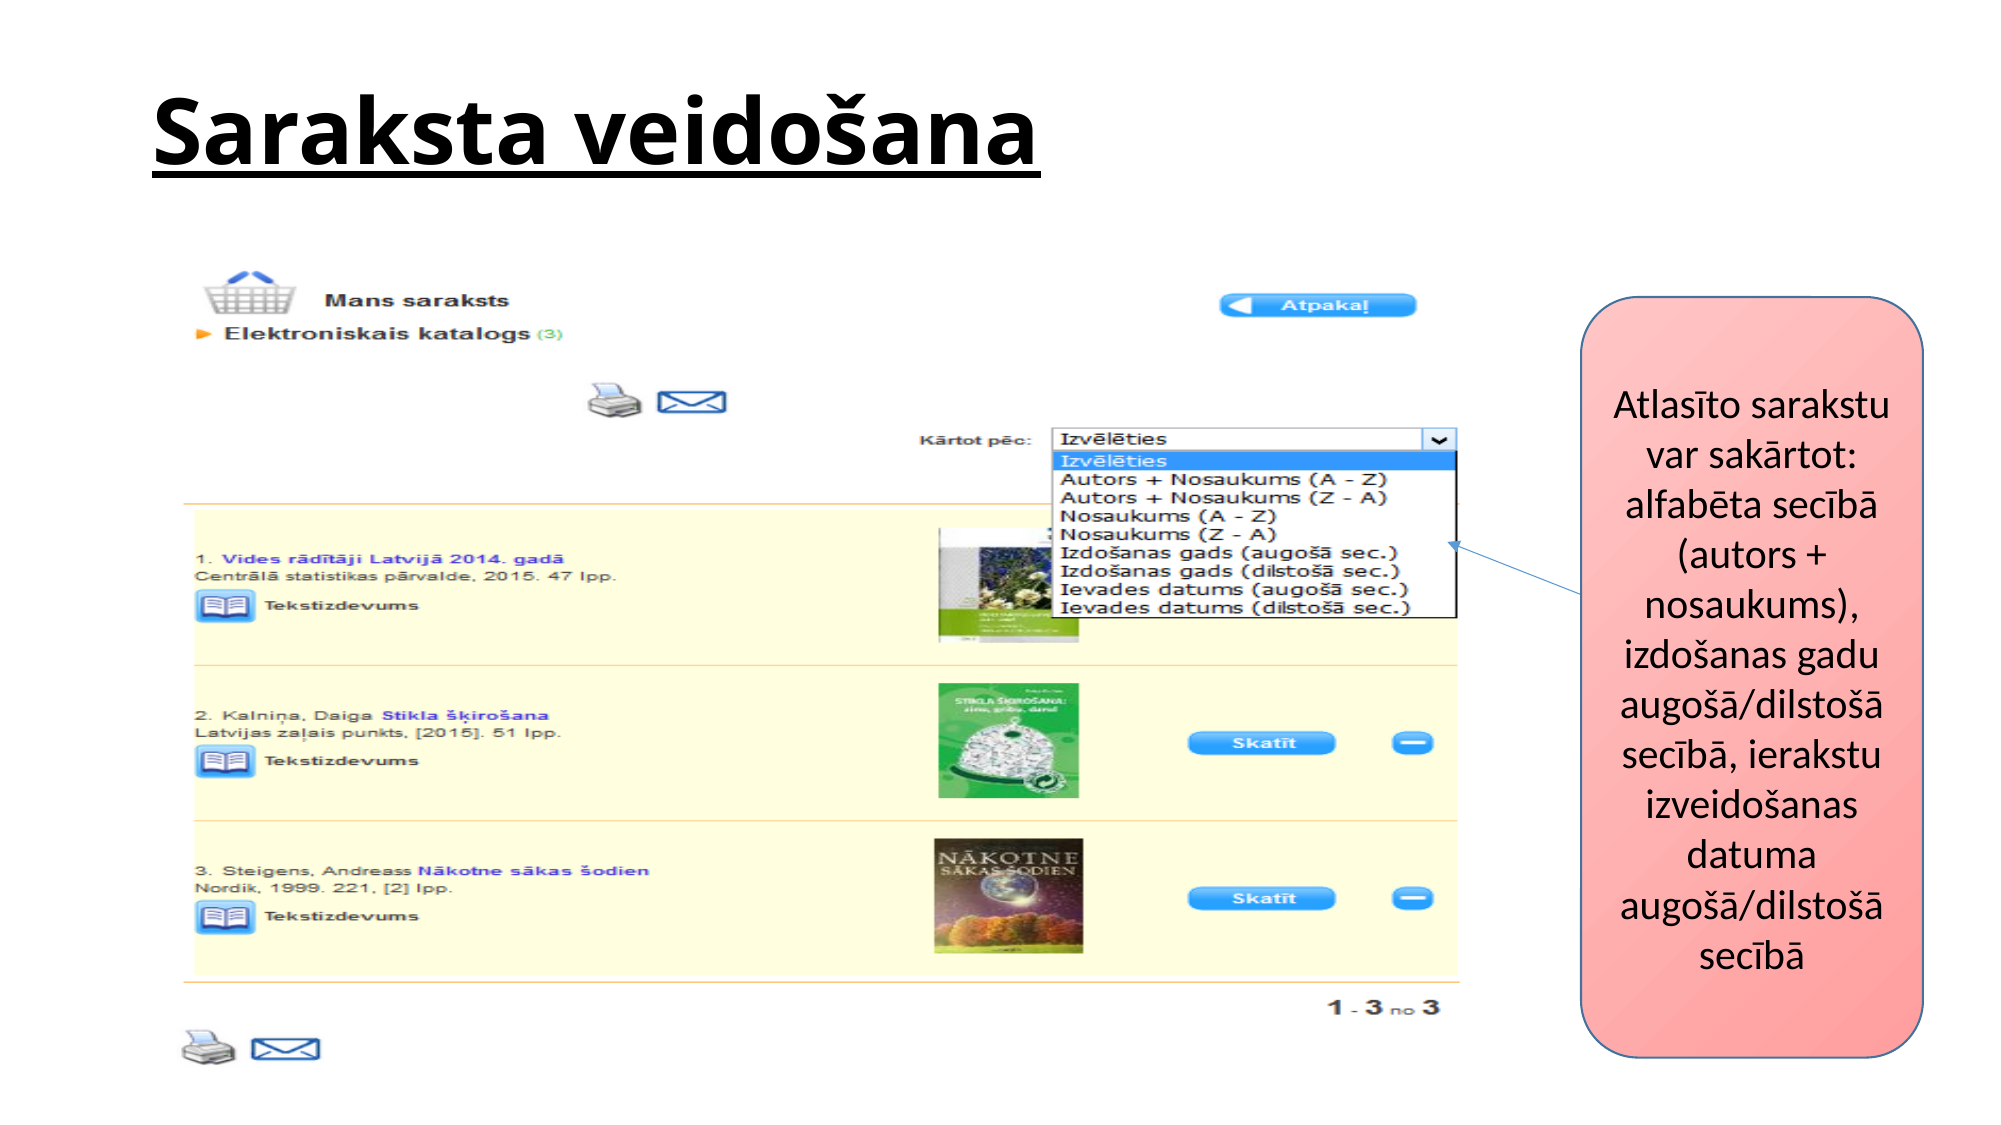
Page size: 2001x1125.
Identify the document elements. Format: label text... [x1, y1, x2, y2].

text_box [1447, 541, 1582, 595]
text_box Atlasīto sarakstu var sakārtot: alfabēta secībā (autors + nosaukums), izdošanas gadu augošā/dilstošā secībā, ierakstu izveidošanas datuma augošā/dilstošā secībā [1579, 295, 1924, 1059]
title Saraksta veidošana [137, 59, 1863, 278]
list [105, 248, 1488, 1125]
